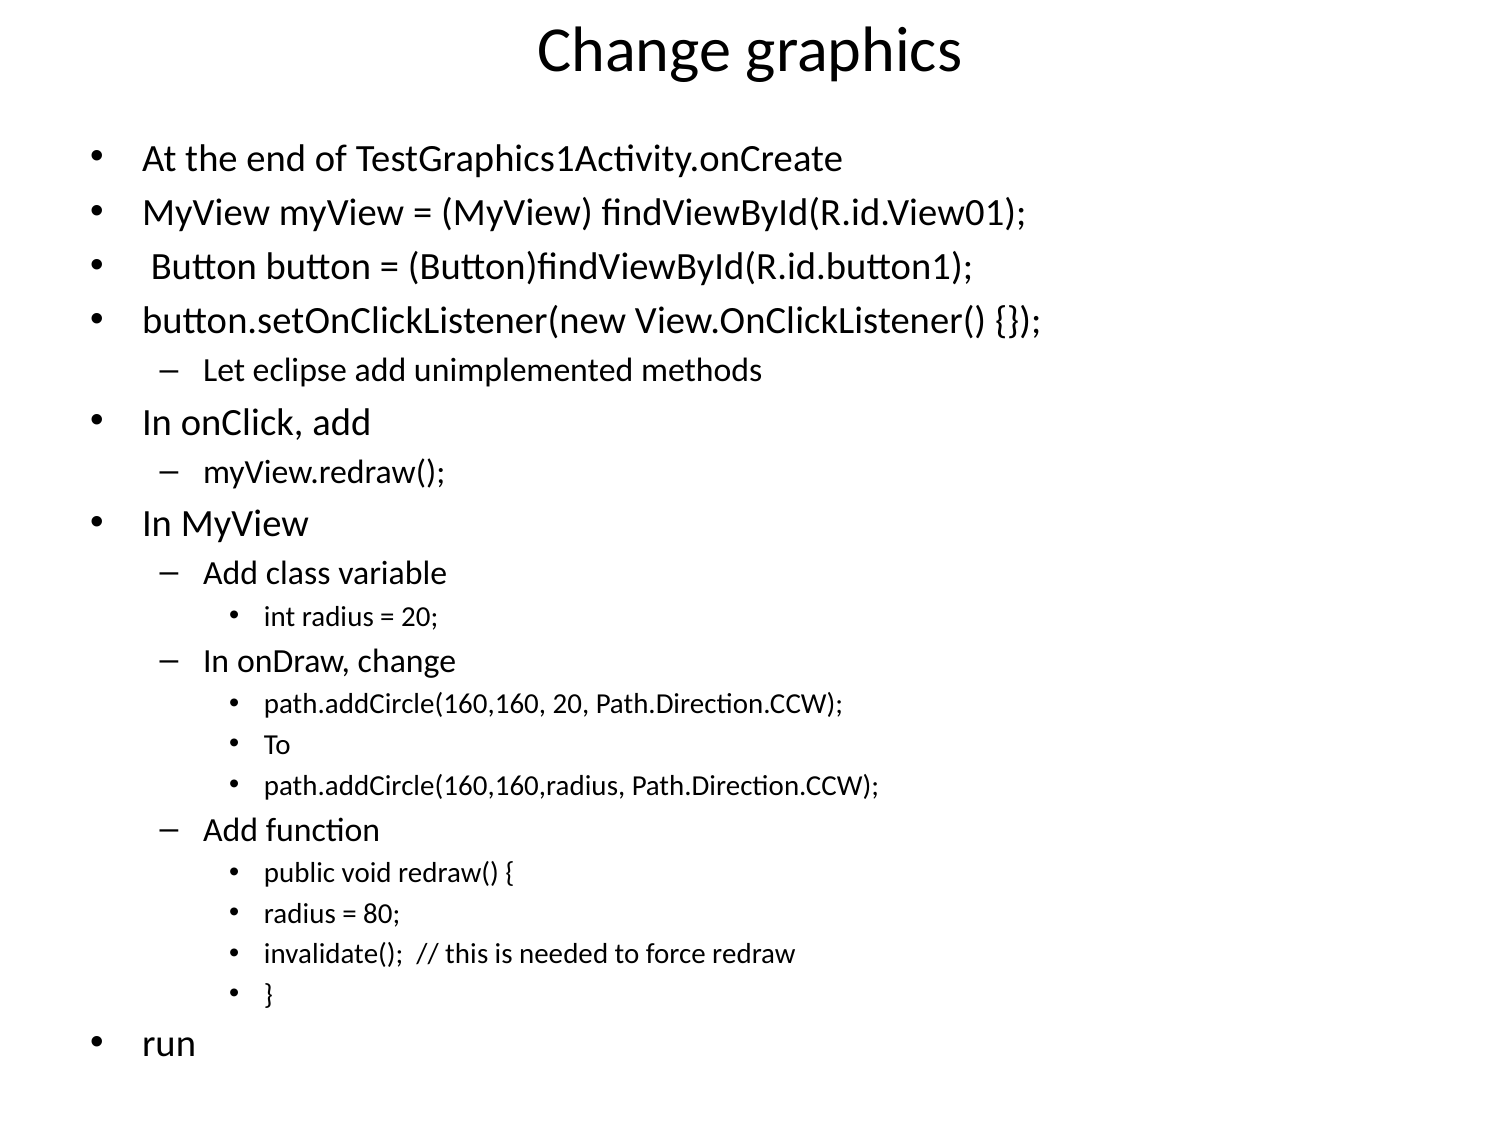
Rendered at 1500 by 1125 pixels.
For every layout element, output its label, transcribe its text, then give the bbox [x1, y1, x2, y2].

list At the end of TestGraphics1Activity.onCreate MyView myView = (MyView) findViewById(R.id.View01); Button button = (Button)findViewById(R.id.button1); button.setOnClickListener(new View.OnClickListener() {}); Let eclipse add unimplemented methods In onClick, add myView.redraw(); In MyView Add class variable int radius = 20; In onDraw, change path.addCircle(160,160, 20, Path.Direction.CCW); To path.addCircle(160,160,radius, Path.Direction.CCW); Add function public void redraw() { radius = 80; invalidate(); // this is needed to force redraw } run [75, 125, 1425, 1075]
title Change graphics [75, 0, 1425, 93]
